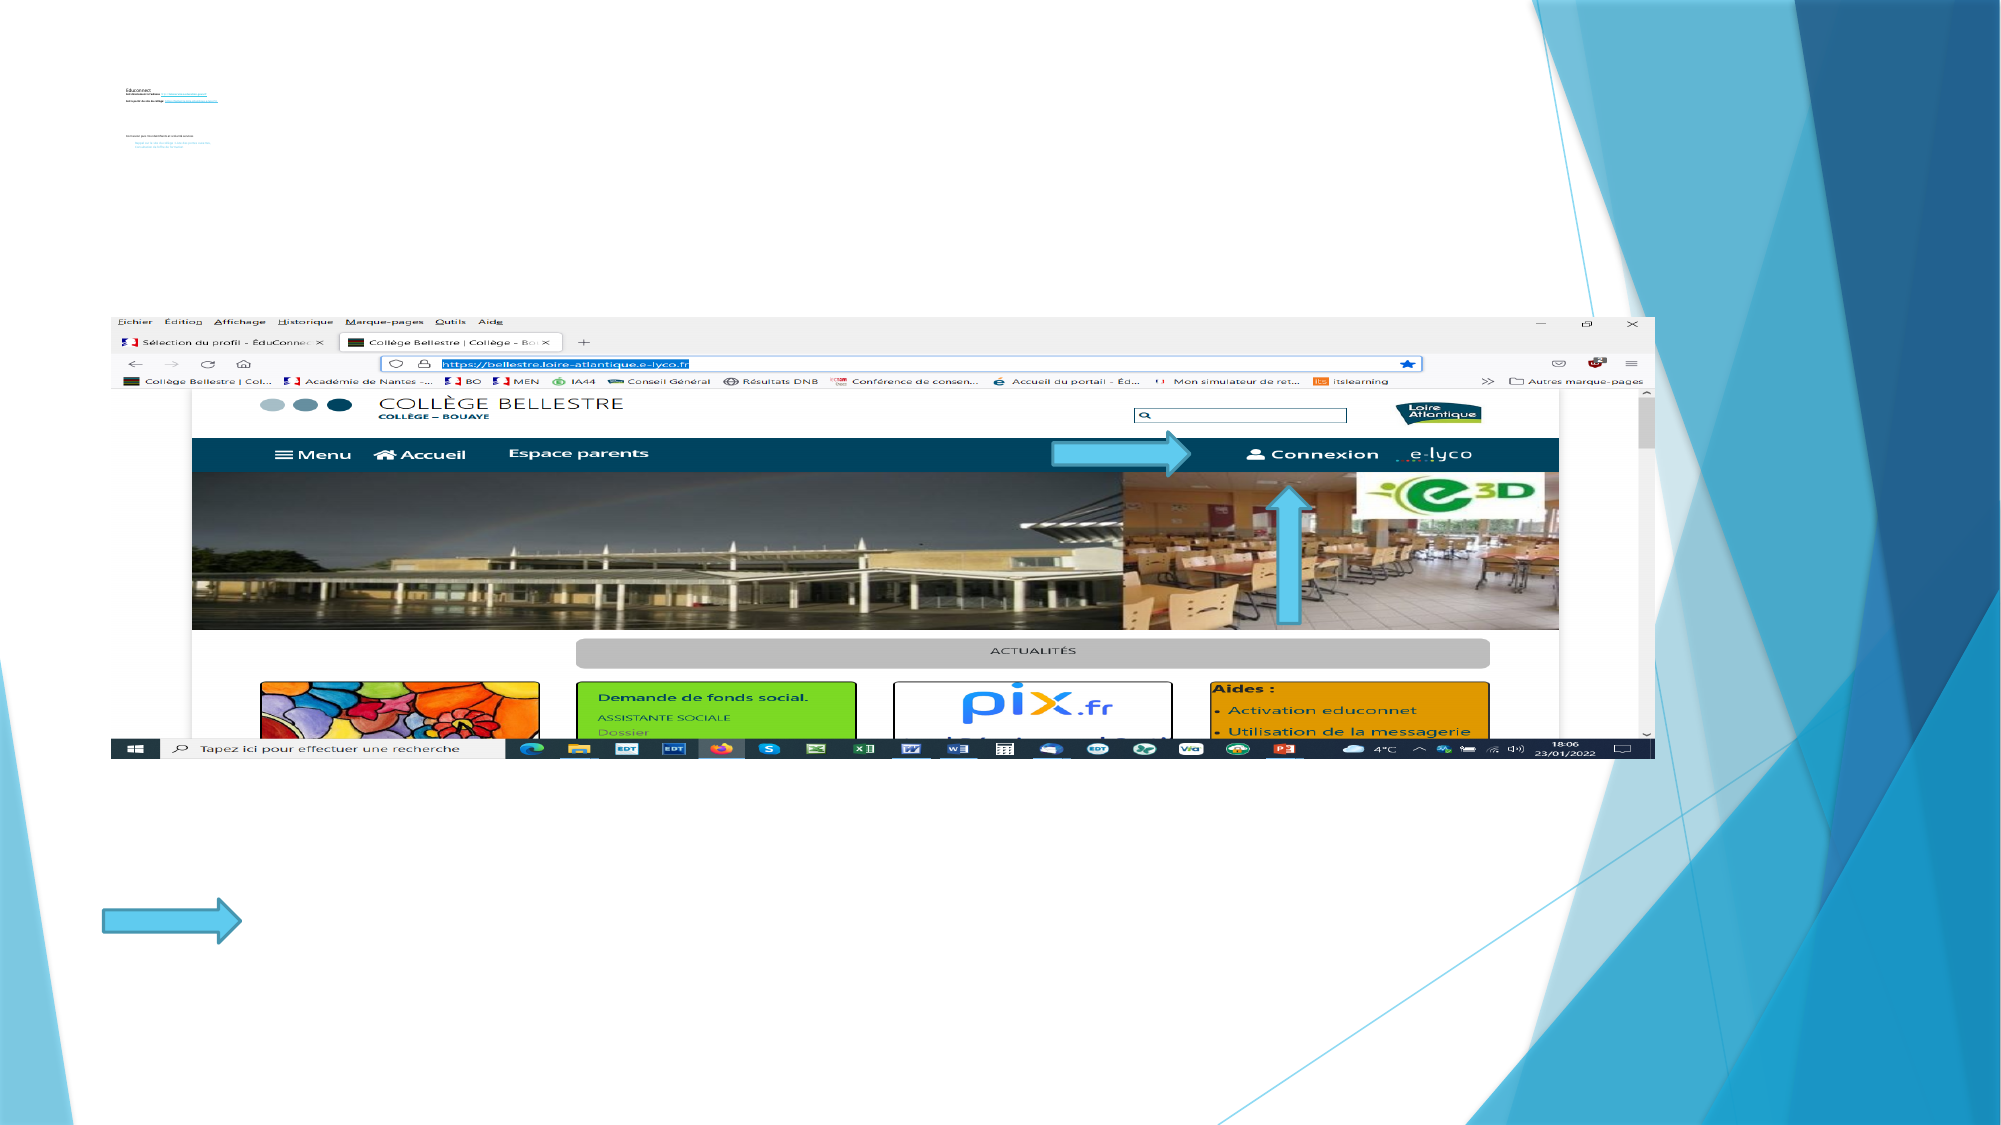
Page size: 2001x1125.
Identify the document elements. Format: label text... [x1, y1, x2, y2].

picture [110, 316, 1655, 760]
text_box [101, 897, 242, 945]
title Educonnect Soit directement à l’adresse http://teleservices.education.gouv.fr Soit à partir du site du collège: https://bellestre.loire-atlantique.e-lyco.fr/ Connexion puis Vos identifiants et scolarité services Rappel sur le site du collège : Liste des portes ouvertes, Consultation de l’offre de formation [111, 80, 1522, 161]
